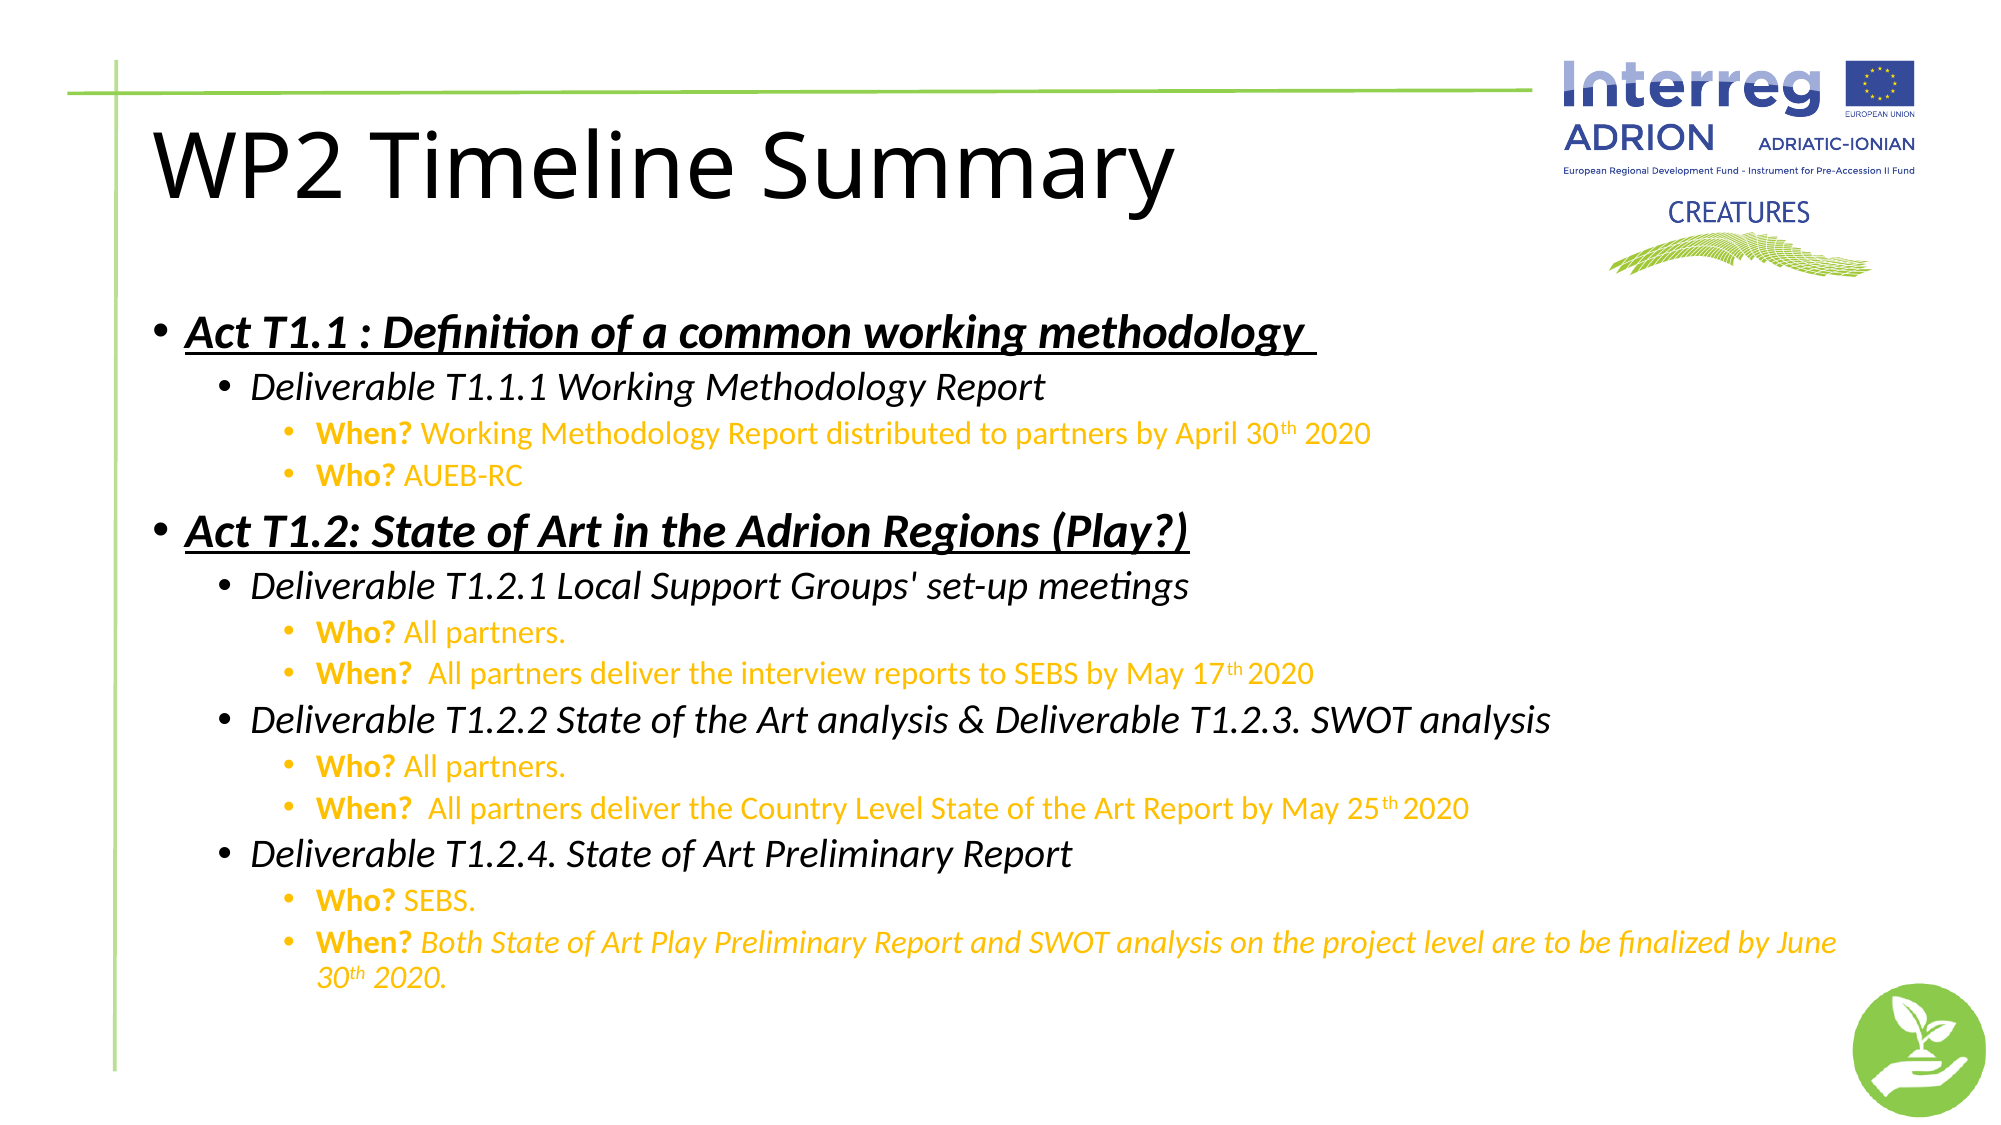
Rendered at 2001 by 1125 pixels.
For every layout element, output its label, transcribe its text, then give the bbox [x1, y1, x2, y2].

title WP2 Timeline Summary [137, 59, 1863, 278]
picture [1840, 967, 2000, 1125]
picture [1532, 29, 1946, 308]
list Act T1.1 : Definition of a common working methodology Deliverable T1.1.1 Working Methodology Report When? Working Methodology Report distributed to partners by April 30th 2020 Who? AUEB-RC Act T1.2: State of Art in the Adrion Regions (Play?) Deliverable T1.2.1 Local Support Groups' set-up meetings Who? All partners. When? All partners deliver the interview reports to SEBS by May 17th 2020 Deliverable T1.2.2 State of the Art analysis & Deliverable T1.2.3. SWOT analysis Who? All partners. When? All partners deliver the Country Level State of the Art Report by May 25th 2020 Deliverable T1.2.4. State of Art Preliminary Report Who? SEBS. When? Both State of Art Play Preliminary Report and SWOT analysis on the project level are to be finalized by June 30th 2020. [137, 299, 1863, 1014]
